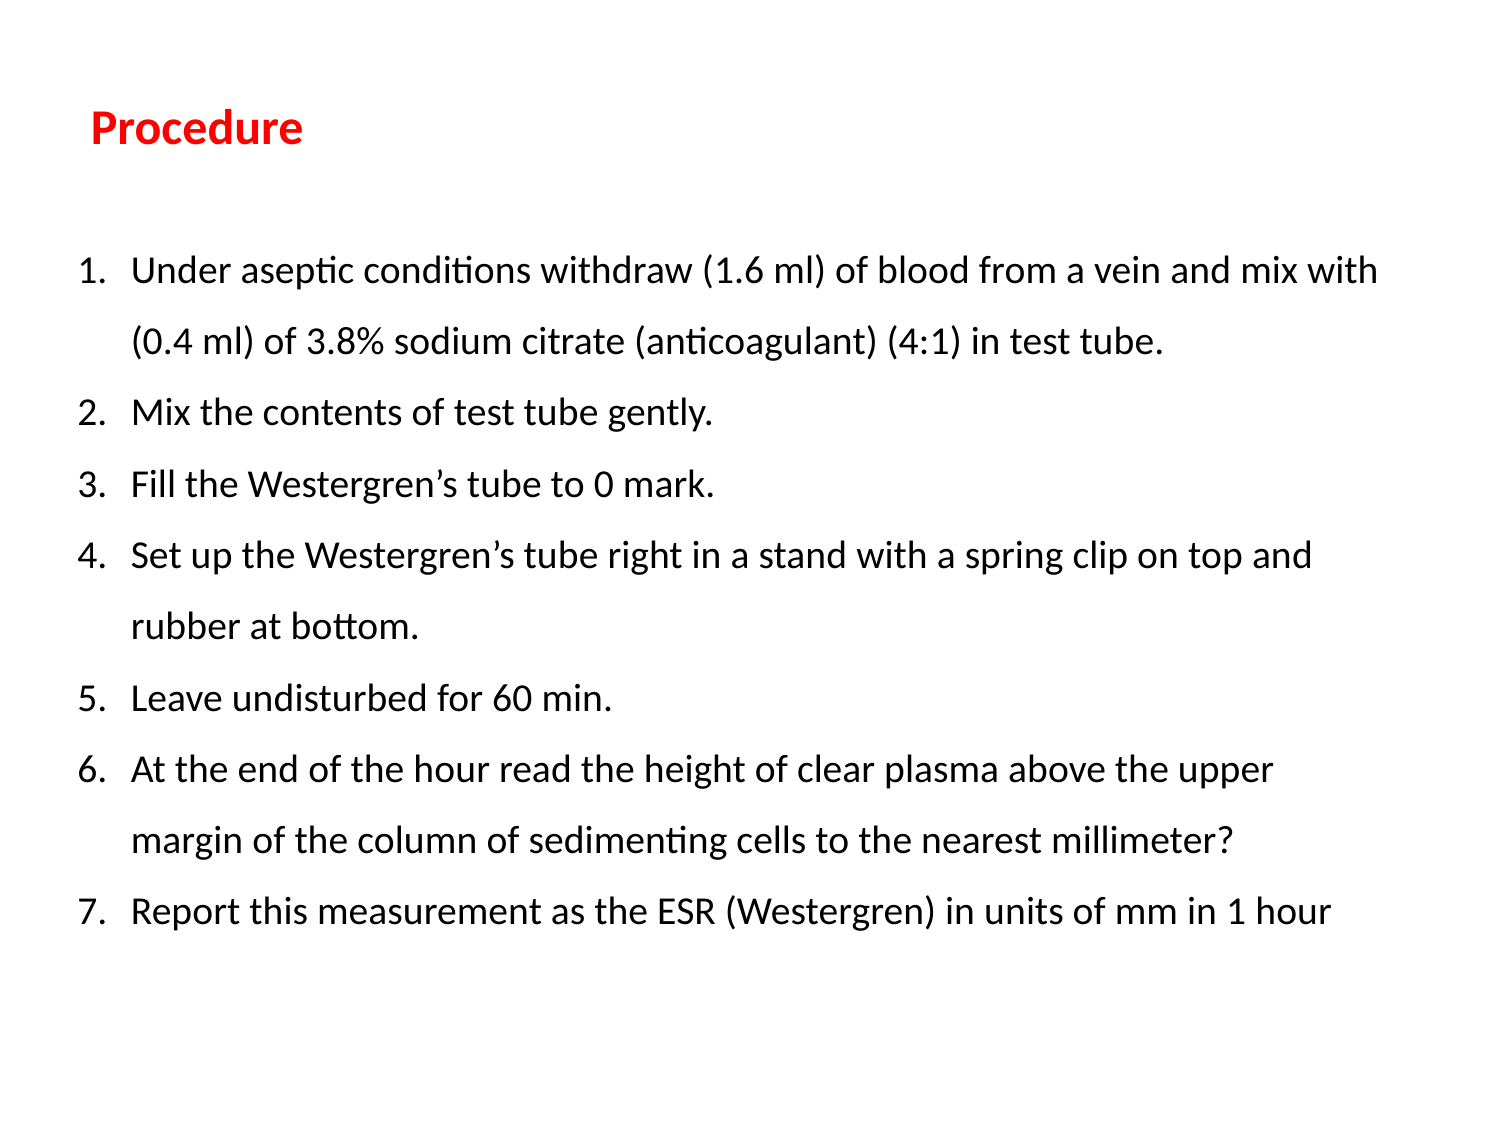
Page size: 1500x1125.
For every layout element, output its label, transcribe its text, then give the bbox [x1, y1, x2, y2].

text_box Procedure [76, 87, 319, 163]
list Under aseptic conditions withdraw (1.6 ml) of blood from a vein and mix with (0.4 ml) of 3.8% sodium citrate (anticoagulant) (4:1) in test tube. Mix the contents of test tube gently. Fill the Westergren’s tube to 0 mark. Set up the Westergren’s tube right in a stand with a spring clip on top and rubber at bottom. Leave undisturbed for 60 min. At the end of the hour read the height of clear plasma above the upper margin of the column of sedimenting cells to the nearest millimeter? Report this measurement as the ESR (Westergren) in units of mm in 1 hour [62, 212, 1413, 955]
